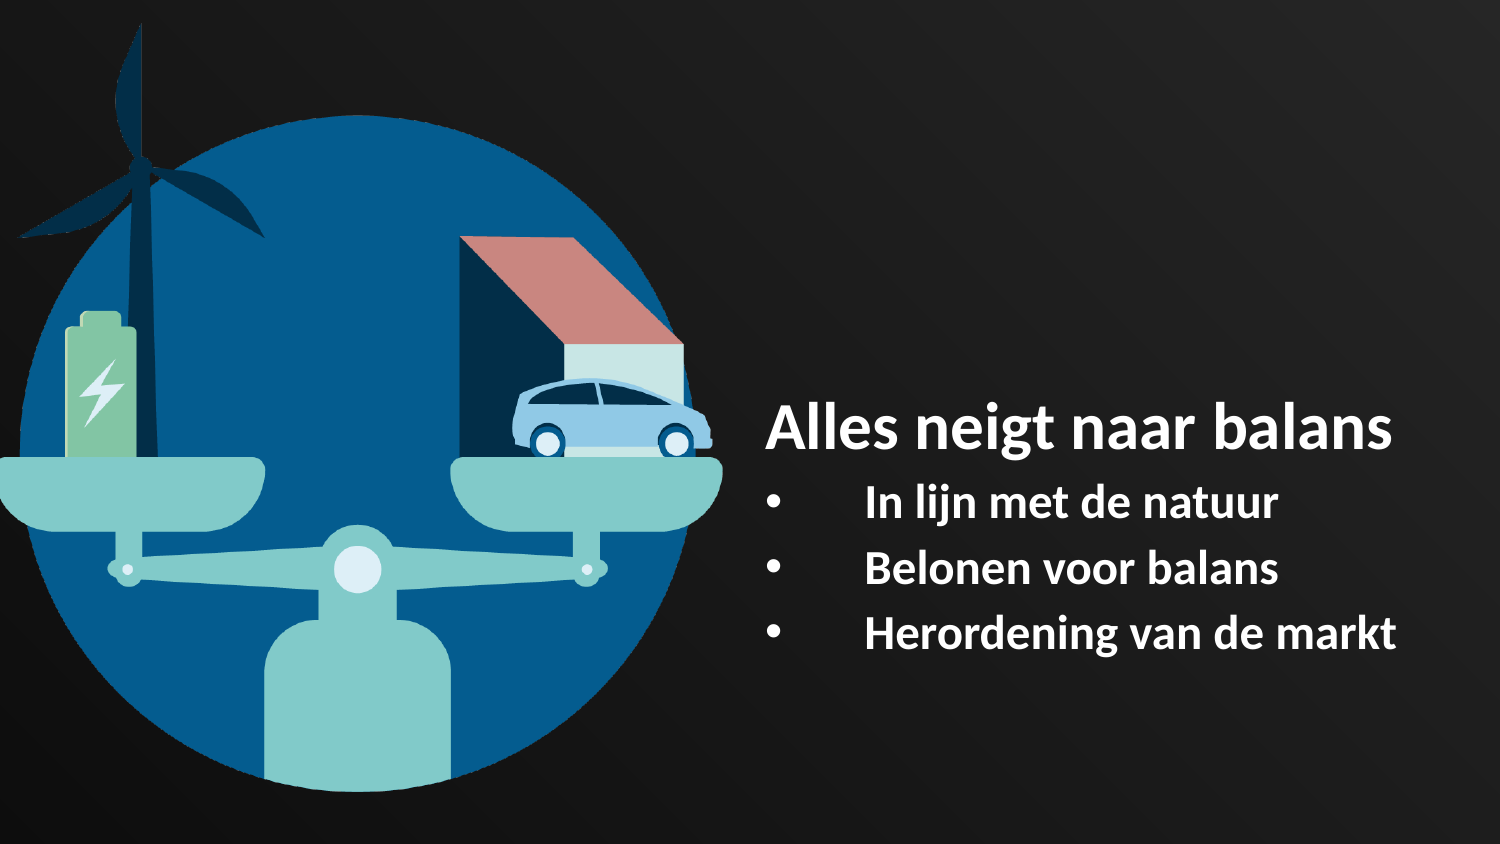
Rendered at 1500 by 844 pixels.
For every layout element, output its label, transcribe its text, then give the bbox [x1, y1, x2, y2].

picture [0, 0, 803, 844]
text_box Alles neigt naar balans In lijn met de natuur Belonen voor balans Herordening van de markt [807, 384, 1414, 679]
